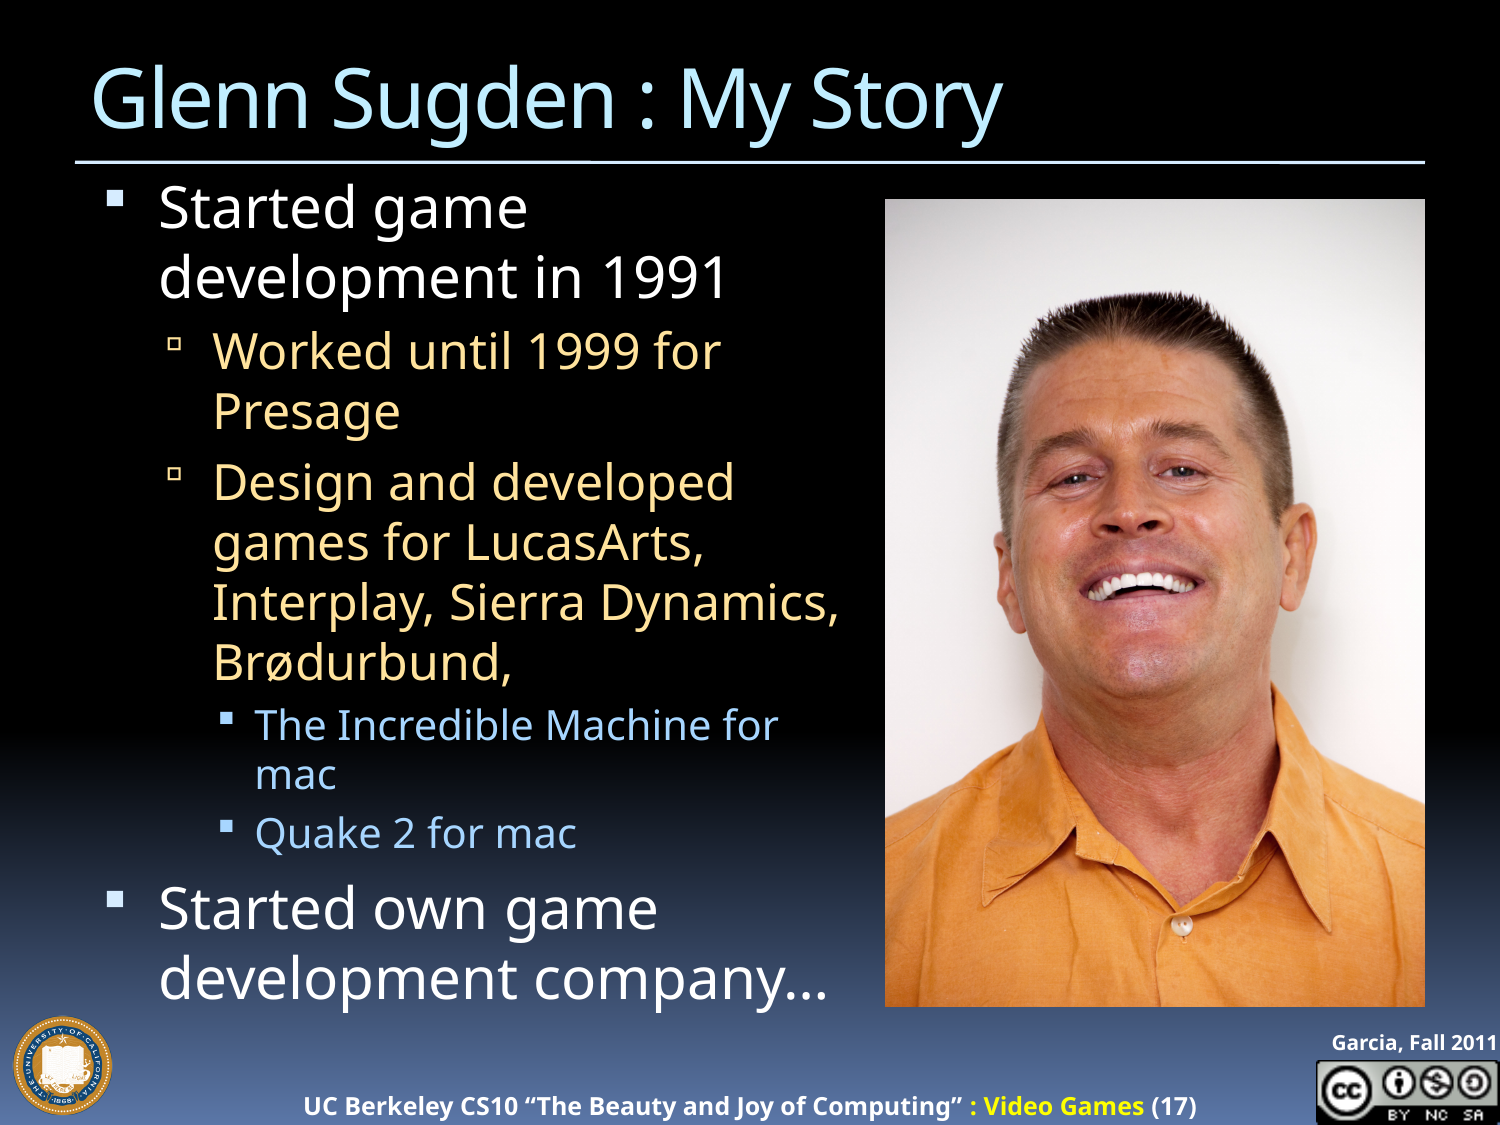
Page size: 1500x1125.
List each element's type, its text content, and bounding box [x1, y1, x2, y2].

title Glenn Sugden : My Story [75, 37, 1425, 163]
list Started game development in 1991 Worked until 1999 for Presage Design and developed games for LucasArts, Interplay, Sierra Dynamics, Brødurbund, The Incredible Machine for mac Quake 2 for mac Started own game development company… [75, 163, 863, 1034]
picture [1316, 1060, 1500, 1125]
picture [12, 1015, 113, 1116]
picture [884, 199, 1426, 1008]
